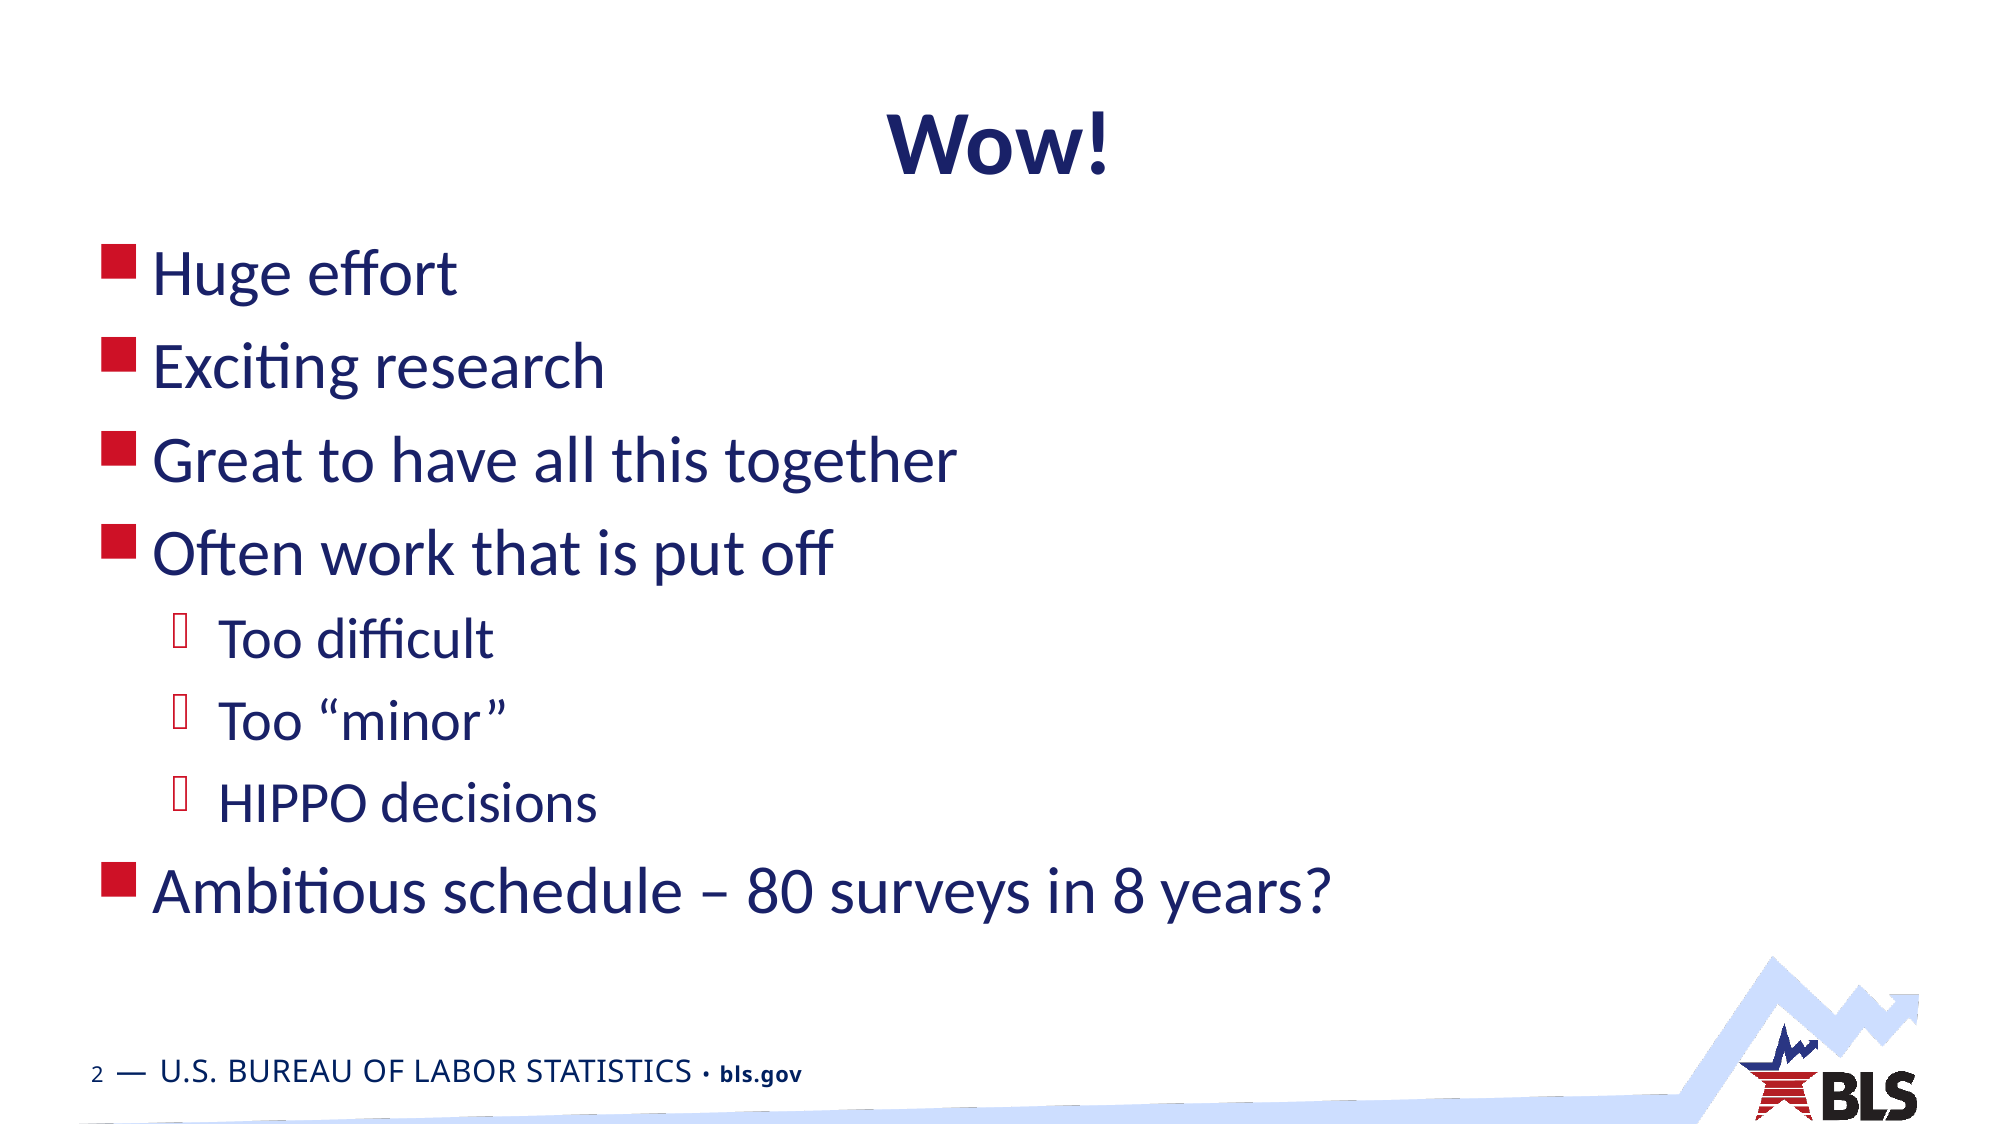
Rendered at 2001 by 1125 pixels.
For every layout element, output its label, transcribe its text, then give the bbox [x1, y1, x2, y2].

list Huge effort Exciting research Great to have all this together Often work that is put off Too difficult Too “minor” HIPPO decisions Ambitious schedule – 80 surveys in 8 years? [80, 221, 1919, 877]
title Wow! [80, 74, 1919, 208]
picture [79, 956, 1919, 1124]
